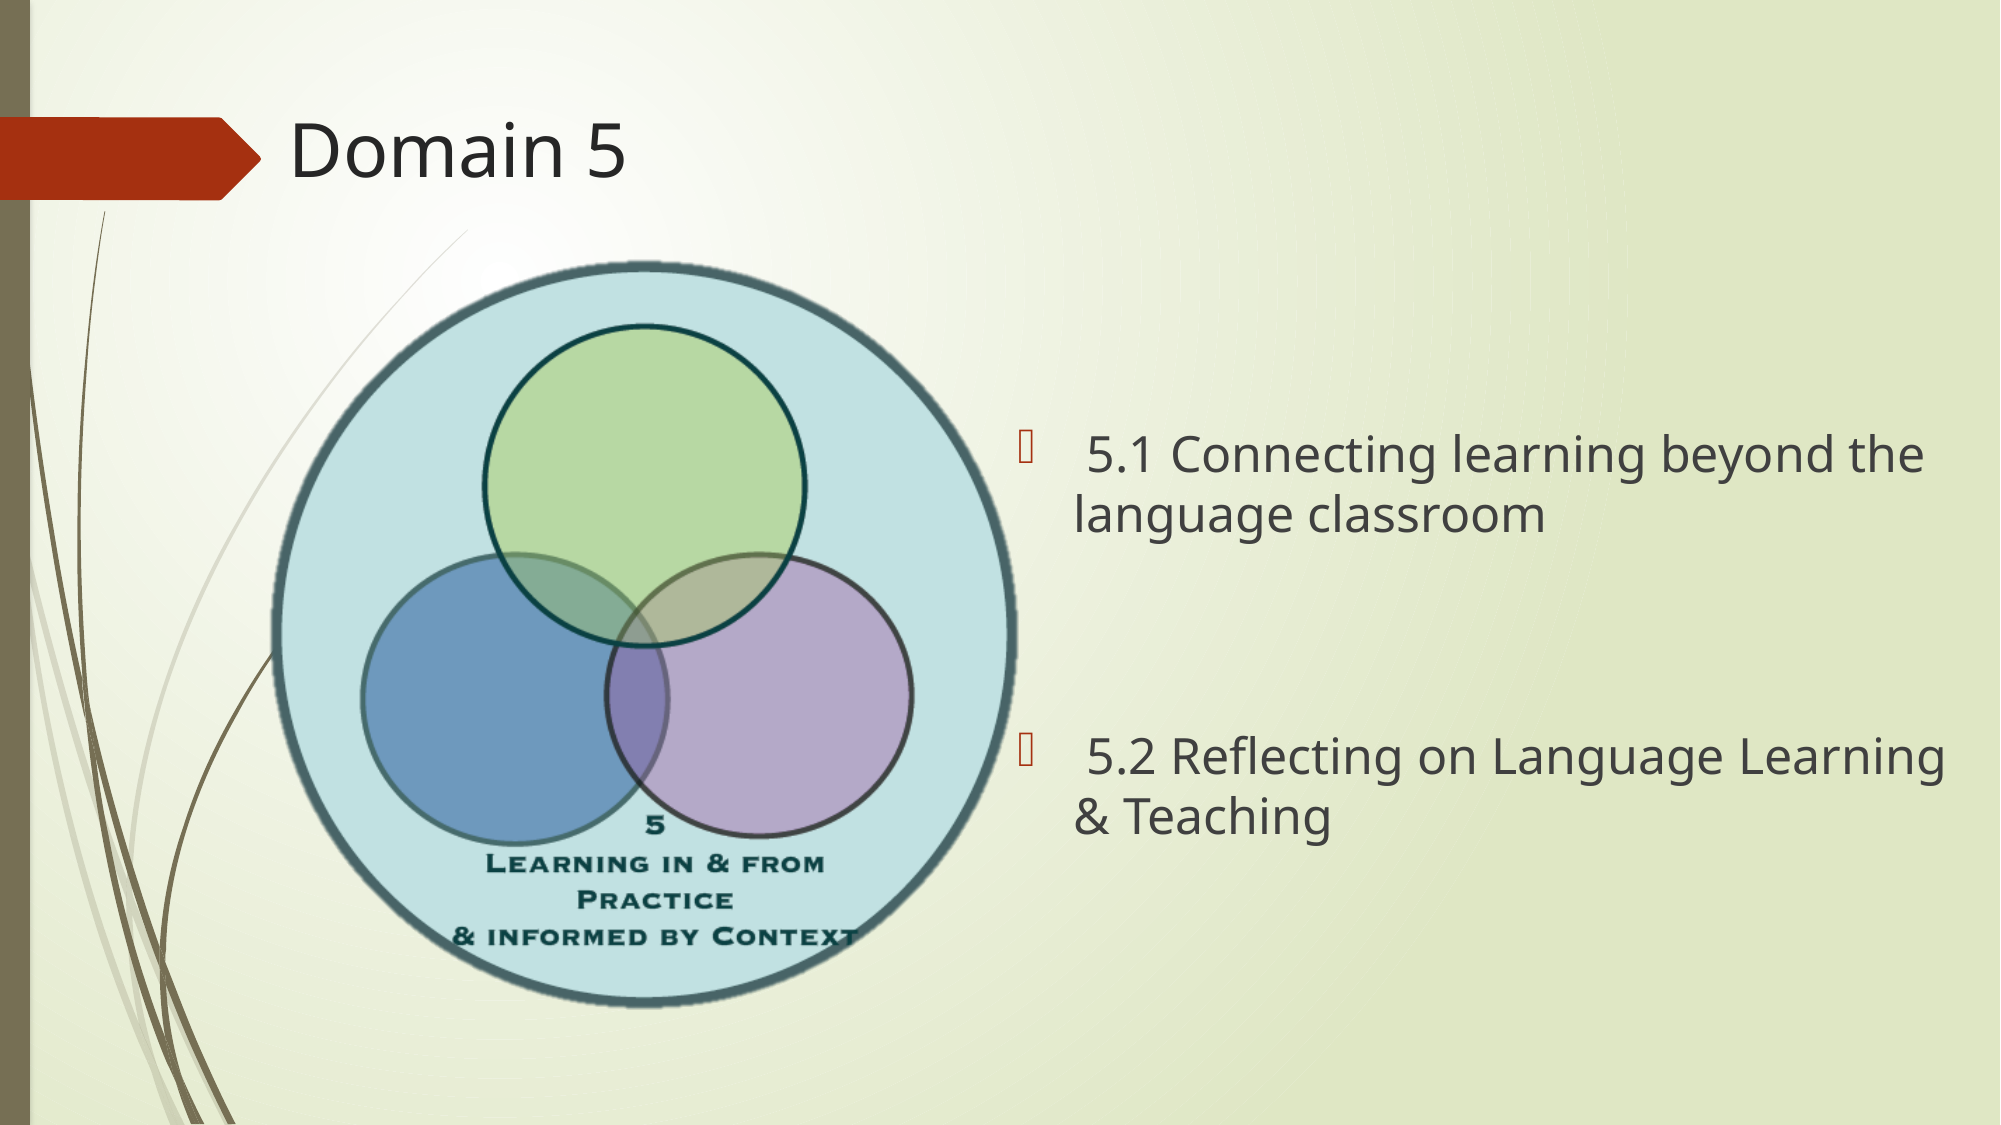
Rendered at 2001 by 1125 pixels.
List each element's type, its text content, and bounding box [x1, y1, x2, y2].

title Domain 5 [273, 95, 1271, 306]
list 5.1 Connecting learning beyond the language classroom 5.2 Reflecting on Language Learning & Teaching [1070, 414, 2000, 1035]
picture [235, 243, 1068, 1035]
